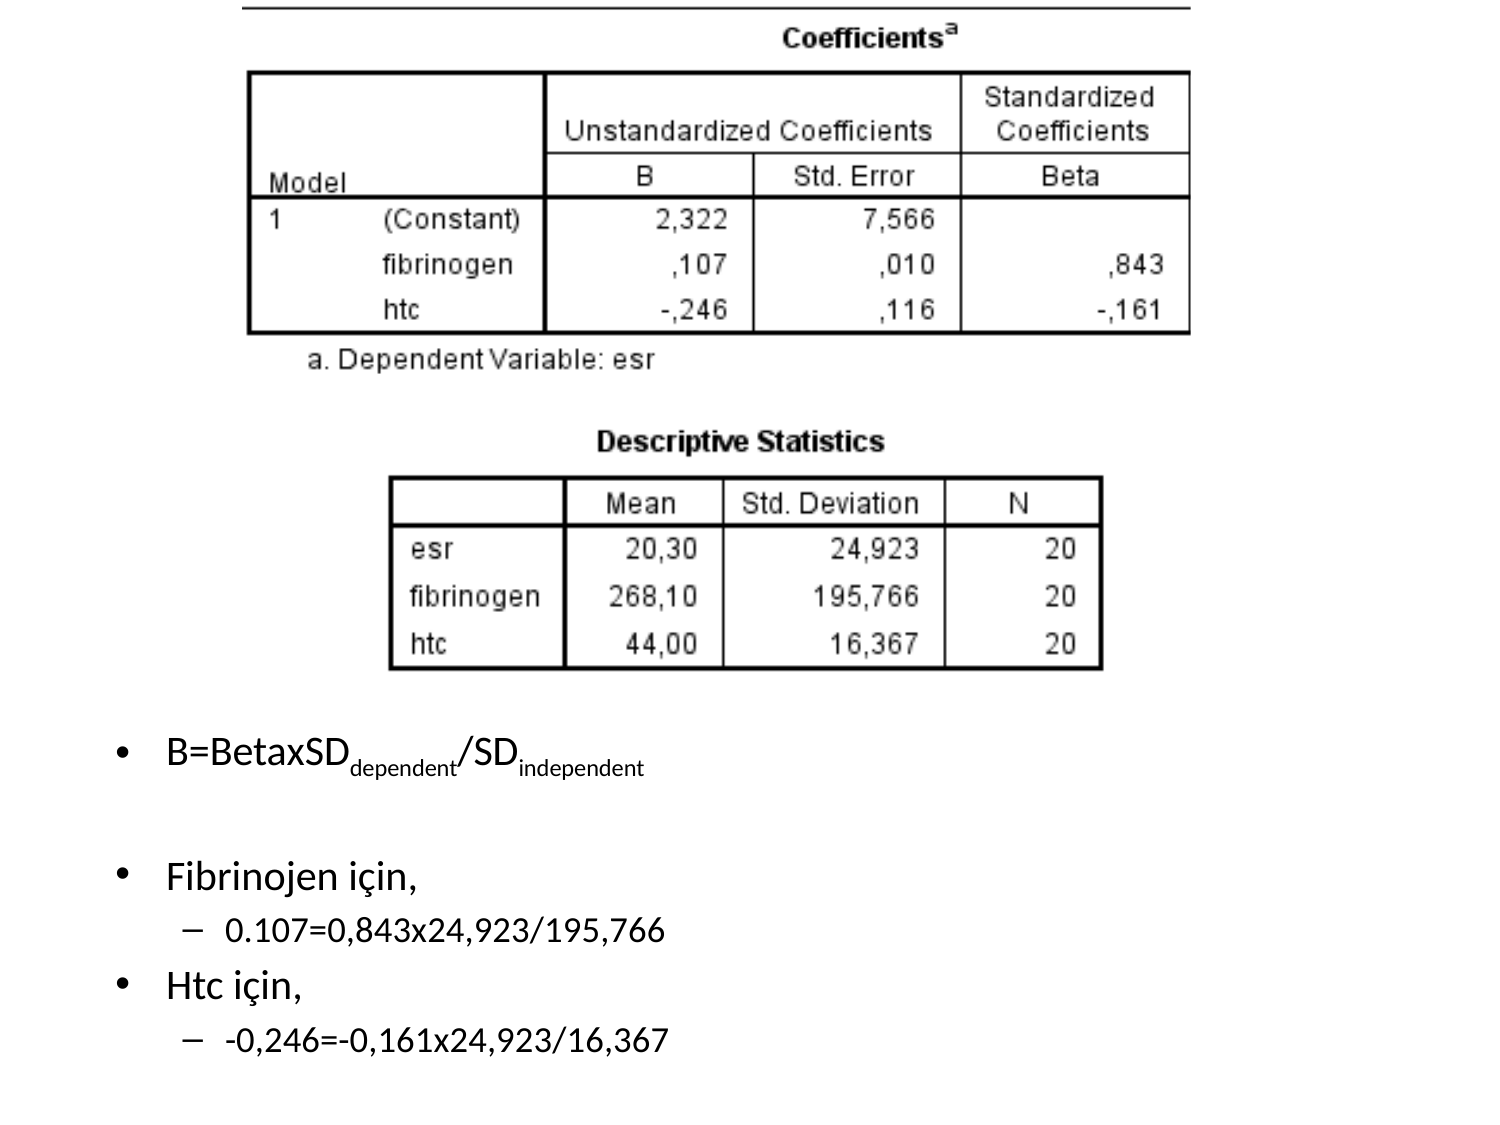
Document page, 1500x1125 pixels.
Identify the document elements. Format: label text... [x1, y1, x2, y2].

picture [241, 0, 1191, 374]
list B=BetaxSDdependent/SDindependent Fibrinojen için, 0.107=0,843x24,923/195,766 Htc için, -0,246=-0,161x24,923/16,367 [100, 716, 1451, 1071]
picture [383, 420, 1105, 674]
